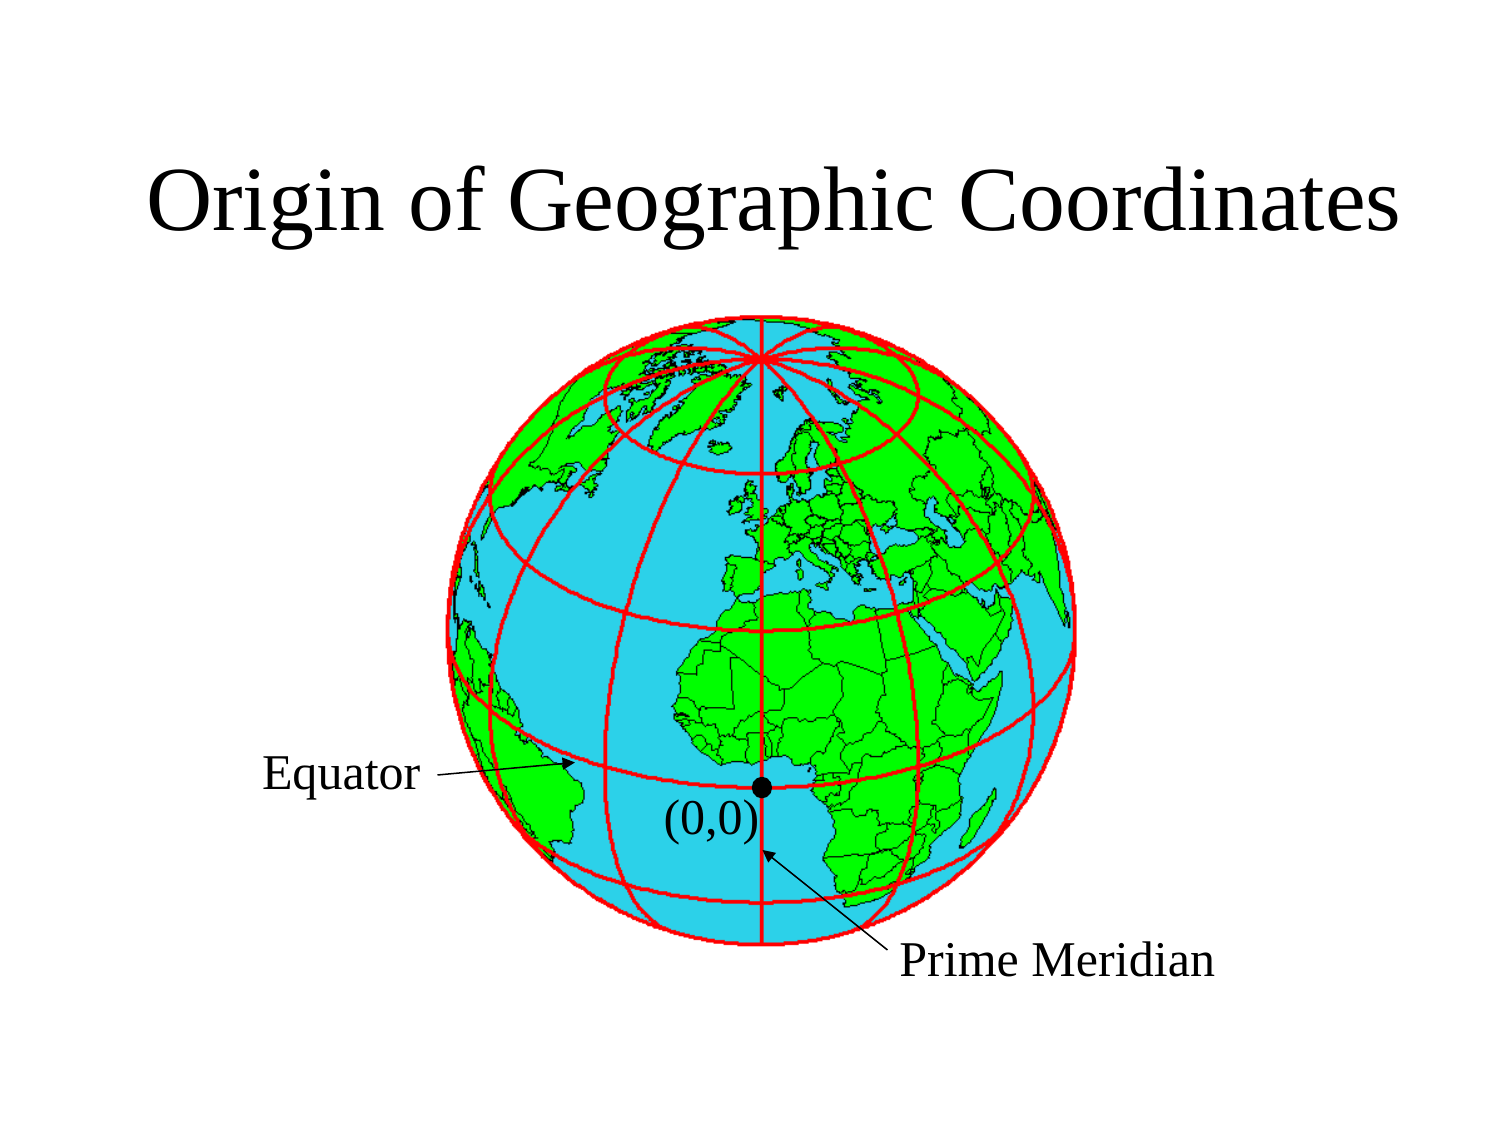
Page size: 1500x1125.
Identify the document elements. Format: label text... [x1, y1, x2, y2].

picture [412, 274, 1098, 1005]
title Origin of Geographic Coordinates [112, 99, 1438, 288]
text_box Equator [247, 731, 407, 807]
text_box Prime Meridian [1102, 919, 1231, 994]
